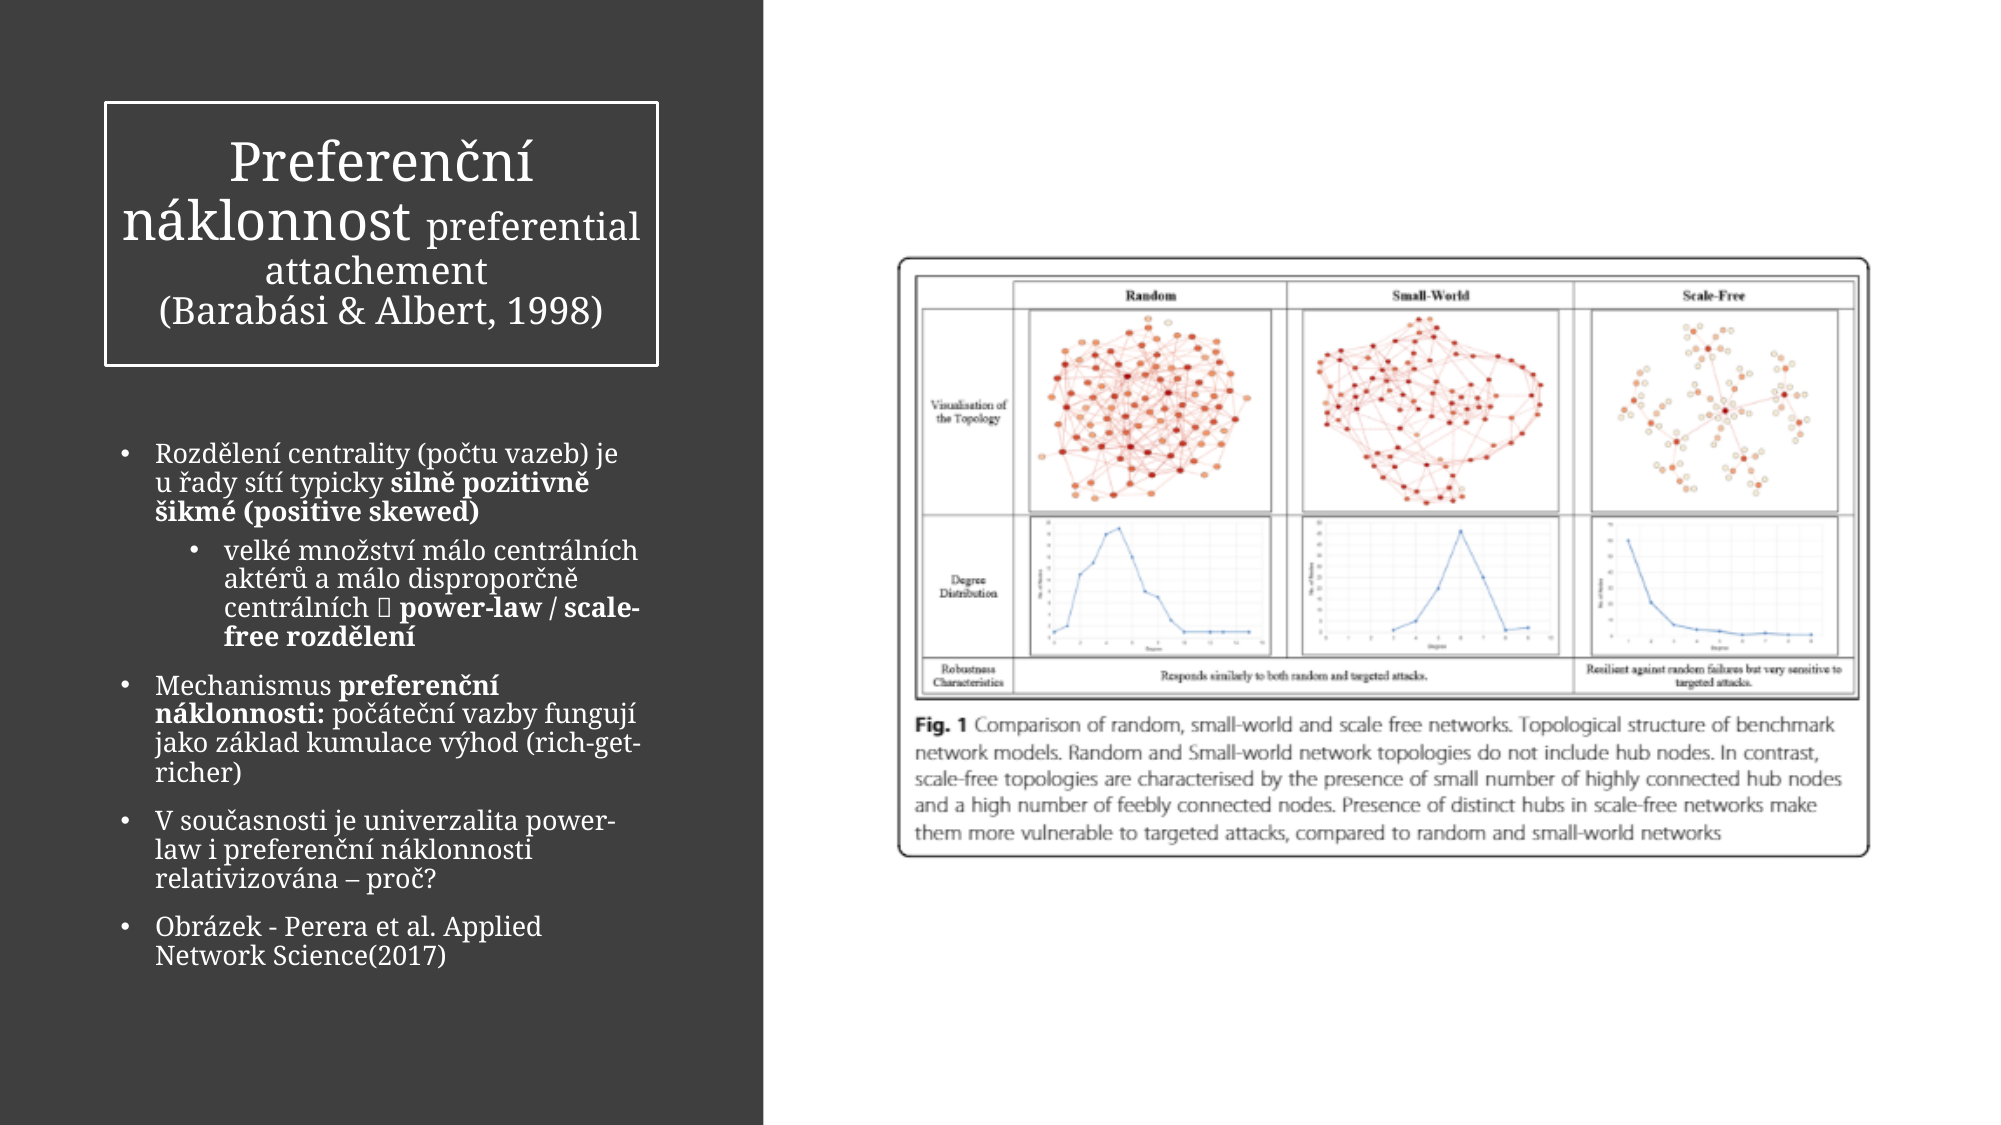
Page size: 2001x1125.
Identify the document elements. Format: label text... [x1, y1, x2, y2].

title Preferenční náklonnost preferential attachement (Barabási & Albert, 1998) [105, 102, 658, 366]
list Rozdělení centrality (počtu vazeb) je u řady sítí typicky silně pozitivně šikmé (positive skewed) velké množství málo centrálních aktérů a málo disproporčně centrálních  power-law / scale-free rozdělení Mechanismus preferenční náklonnosti: počáteční vazby fungují jako základ kumulace výhod (rich-get-richer) V současnosti je univerzalita power-law i preferenční náklonnosti relativizována – proč? Obrázek - Perera et al. Applied Network Science(2017) [105, 432, 658, 994]
text_box [0, 0, 764, 1125]
picture [869, 221, 1895, 878]
